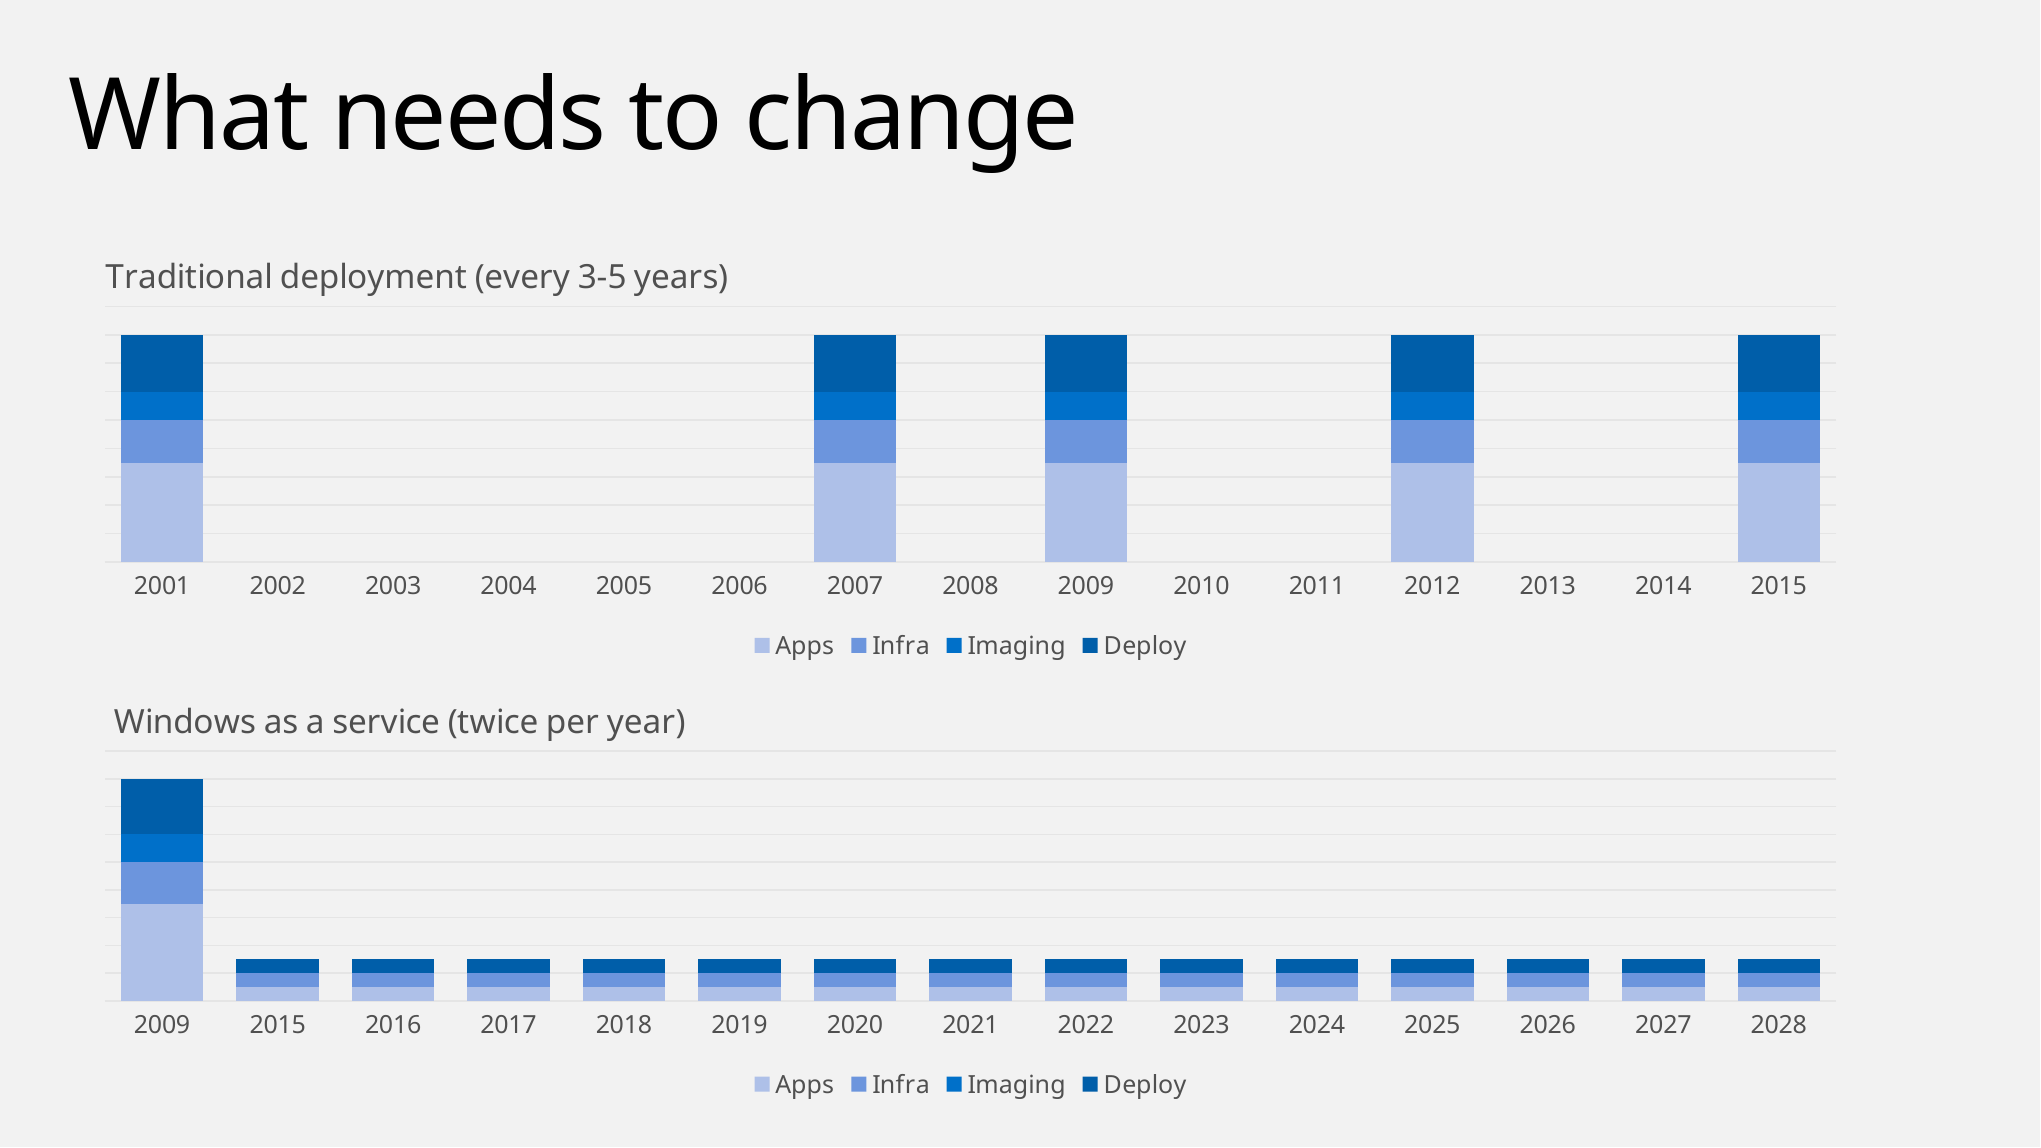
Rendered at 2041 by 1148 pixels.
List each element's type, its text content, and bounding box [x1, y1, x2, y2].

title What needs to change [45, 48, 1996, 199]
chart [68, 216, 1873, 1108]
